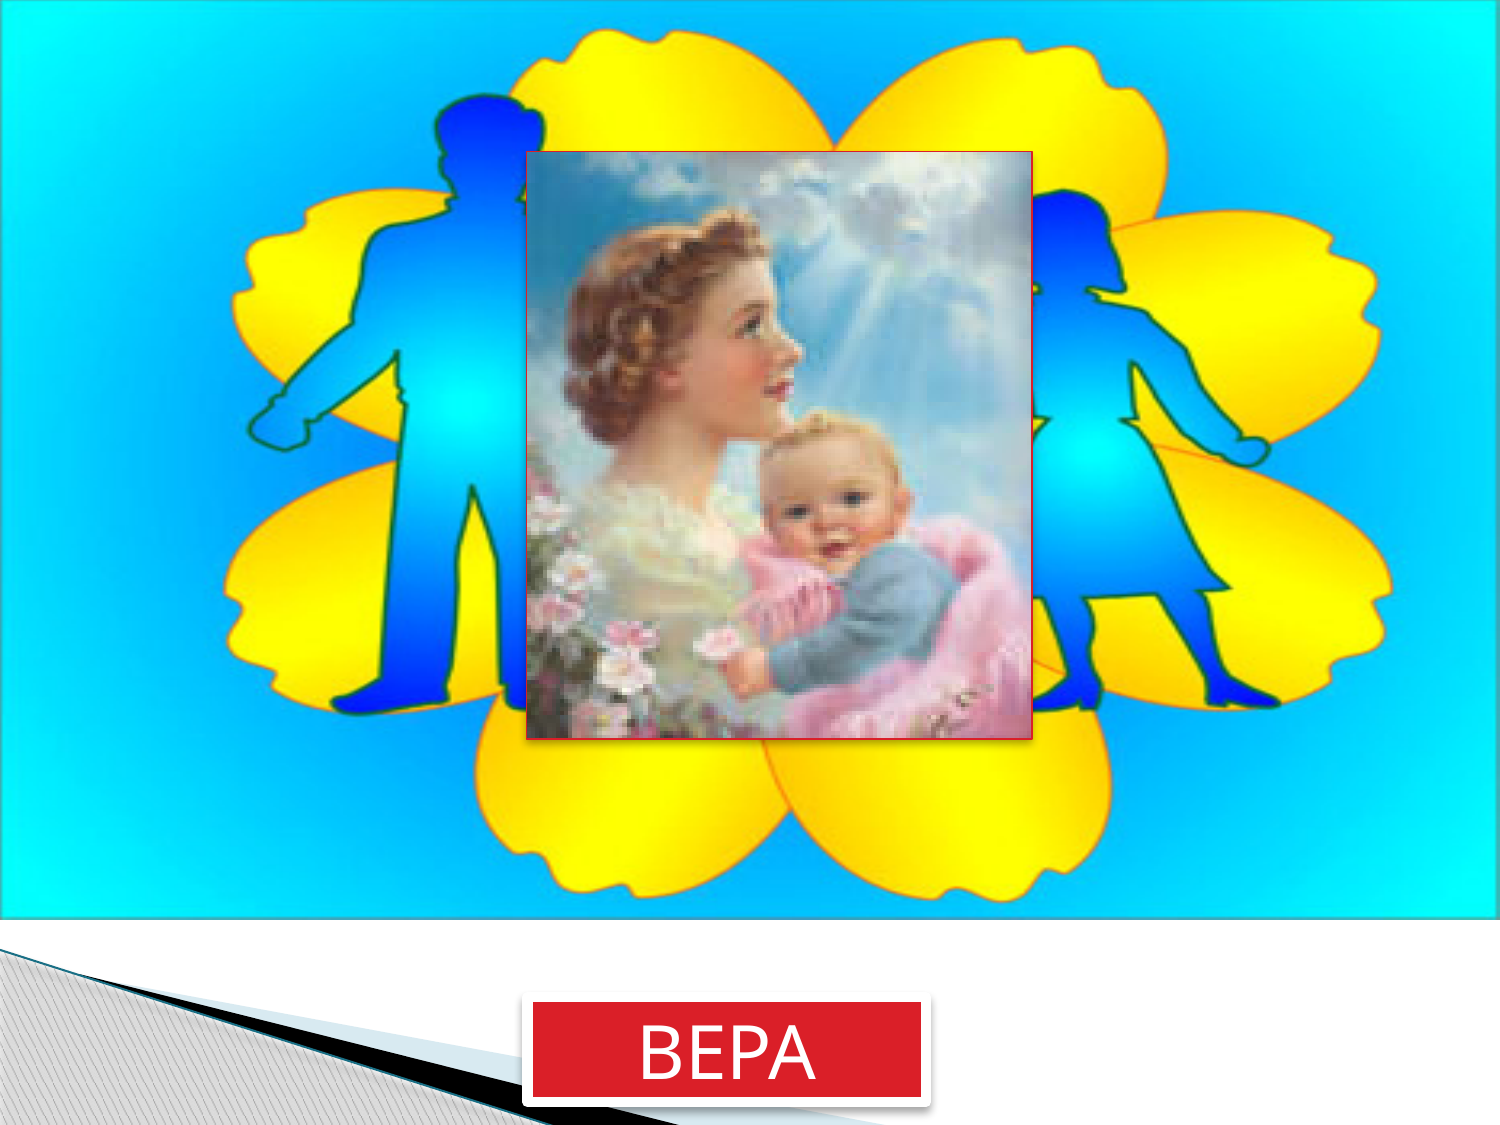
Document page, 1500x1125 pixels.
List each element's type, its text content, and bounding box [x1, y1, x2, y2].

picture [527, 152, 1032, 739]
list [0, 0, 1500, 920]
text_box ВЕРА [522, 992, 931, 1107]
